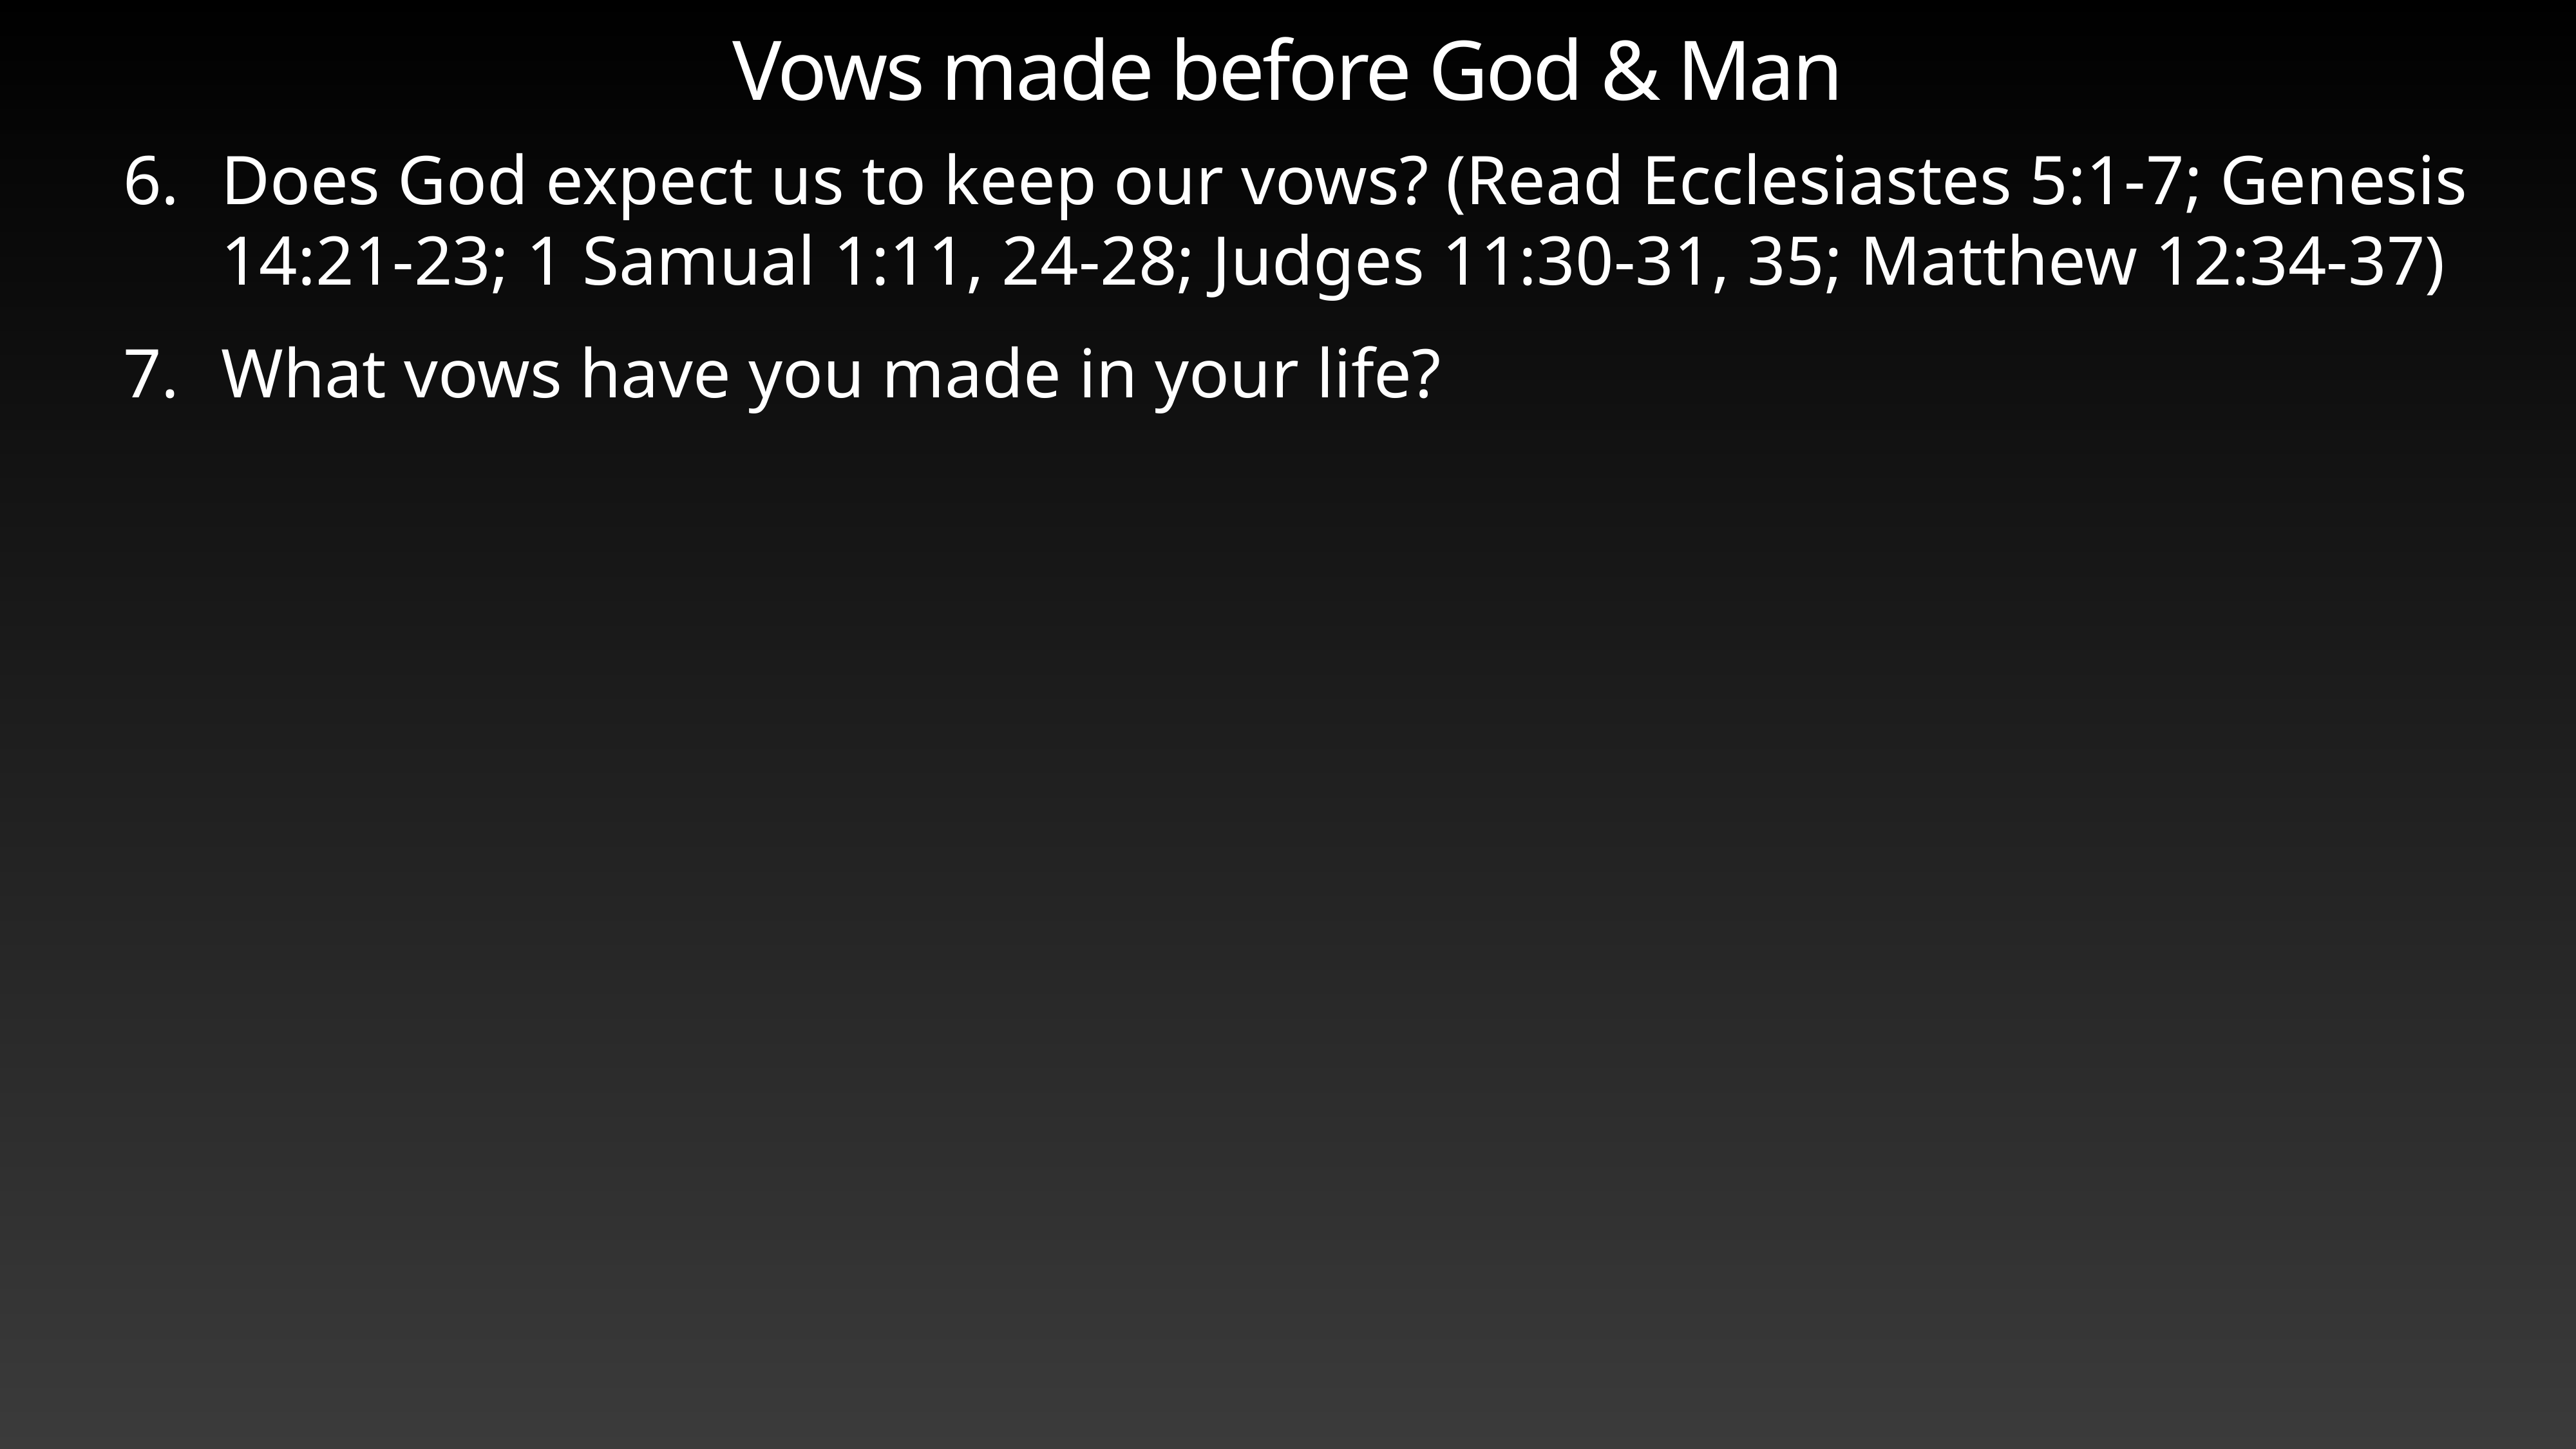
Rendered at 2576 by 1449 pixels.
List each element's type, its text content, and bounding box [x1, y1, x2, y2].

list Does God expect us to keep our vows? (Read Ecclesiastes 5:1-7; Genesis 14:21-23; 1 Samual 1:11, 24-28; Judges 11:30-31, 35; Matthew 12:34-37) What vows have you made in your life? [23, 131, 2553, 1441]
title Vows made before God & Man [0, 1, 2576, 122]
